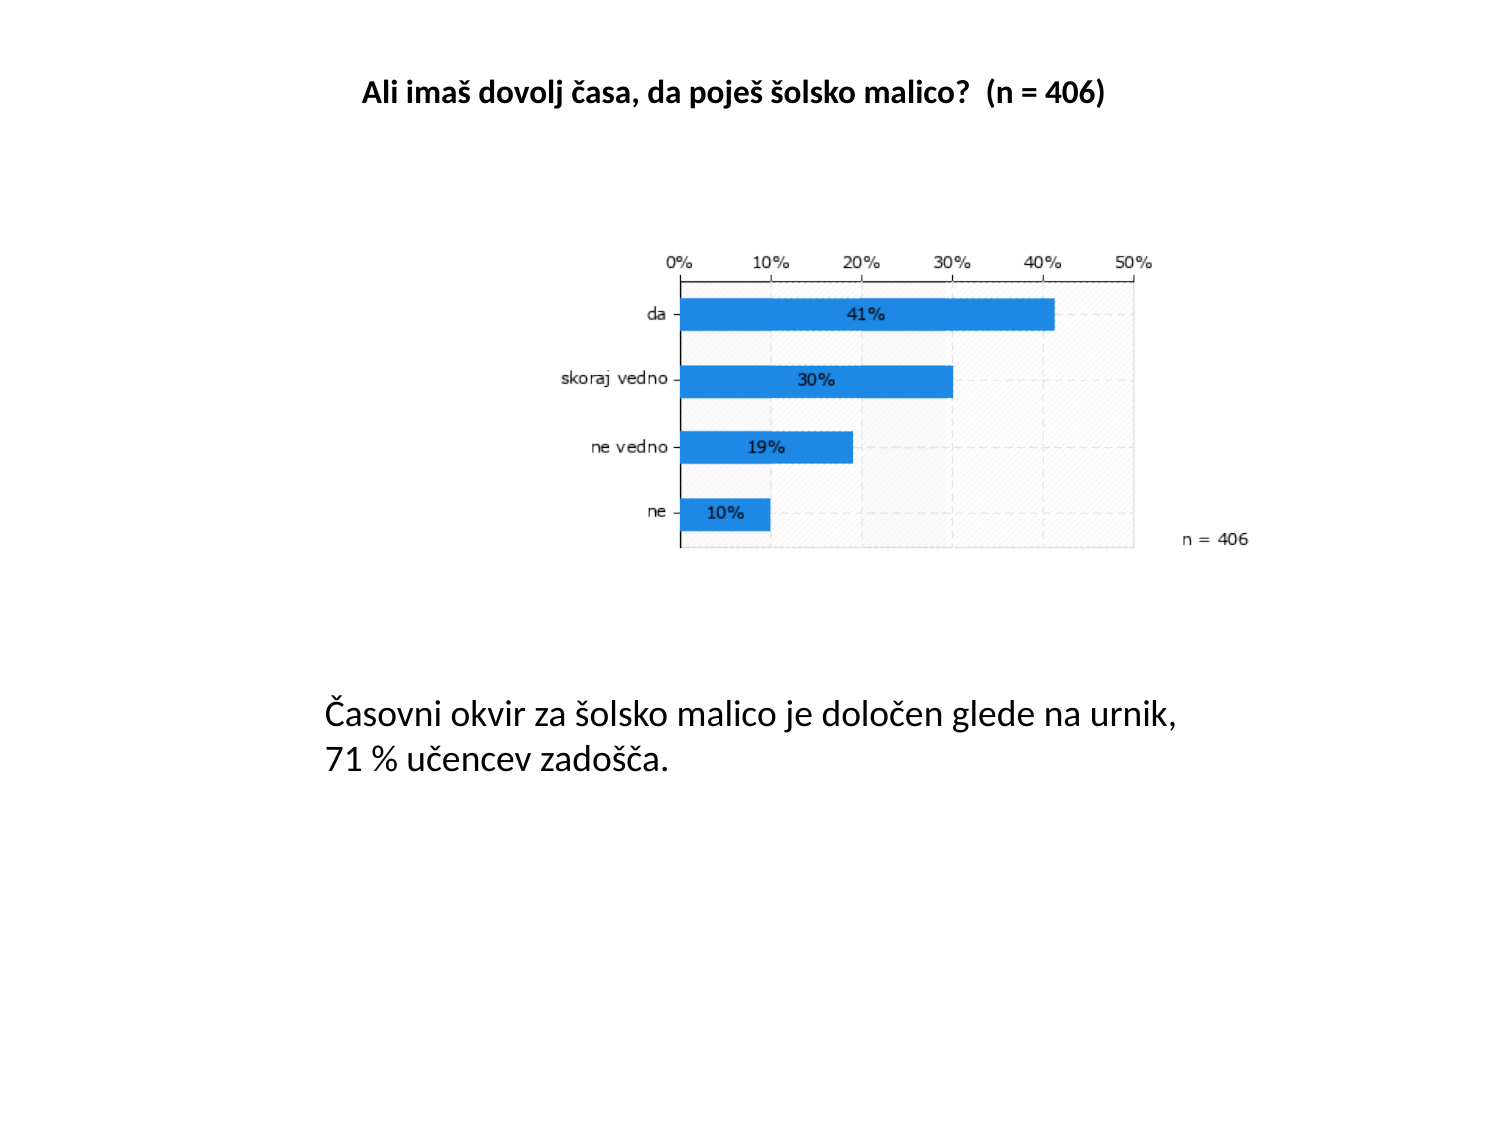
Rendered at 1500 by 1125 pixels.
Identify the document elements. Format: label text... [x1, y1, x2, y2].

picture [116, 202, 1368, 595]
text_box Ali imaš dovolj časa, da poješ šolsko malico? (n = 406) [265, 62, 1204, 118]
text_box Časovni okvir za šolsko malico je določen glede na urnik, 71 % učencev zadošča. [310, 681, 1301, 787]
